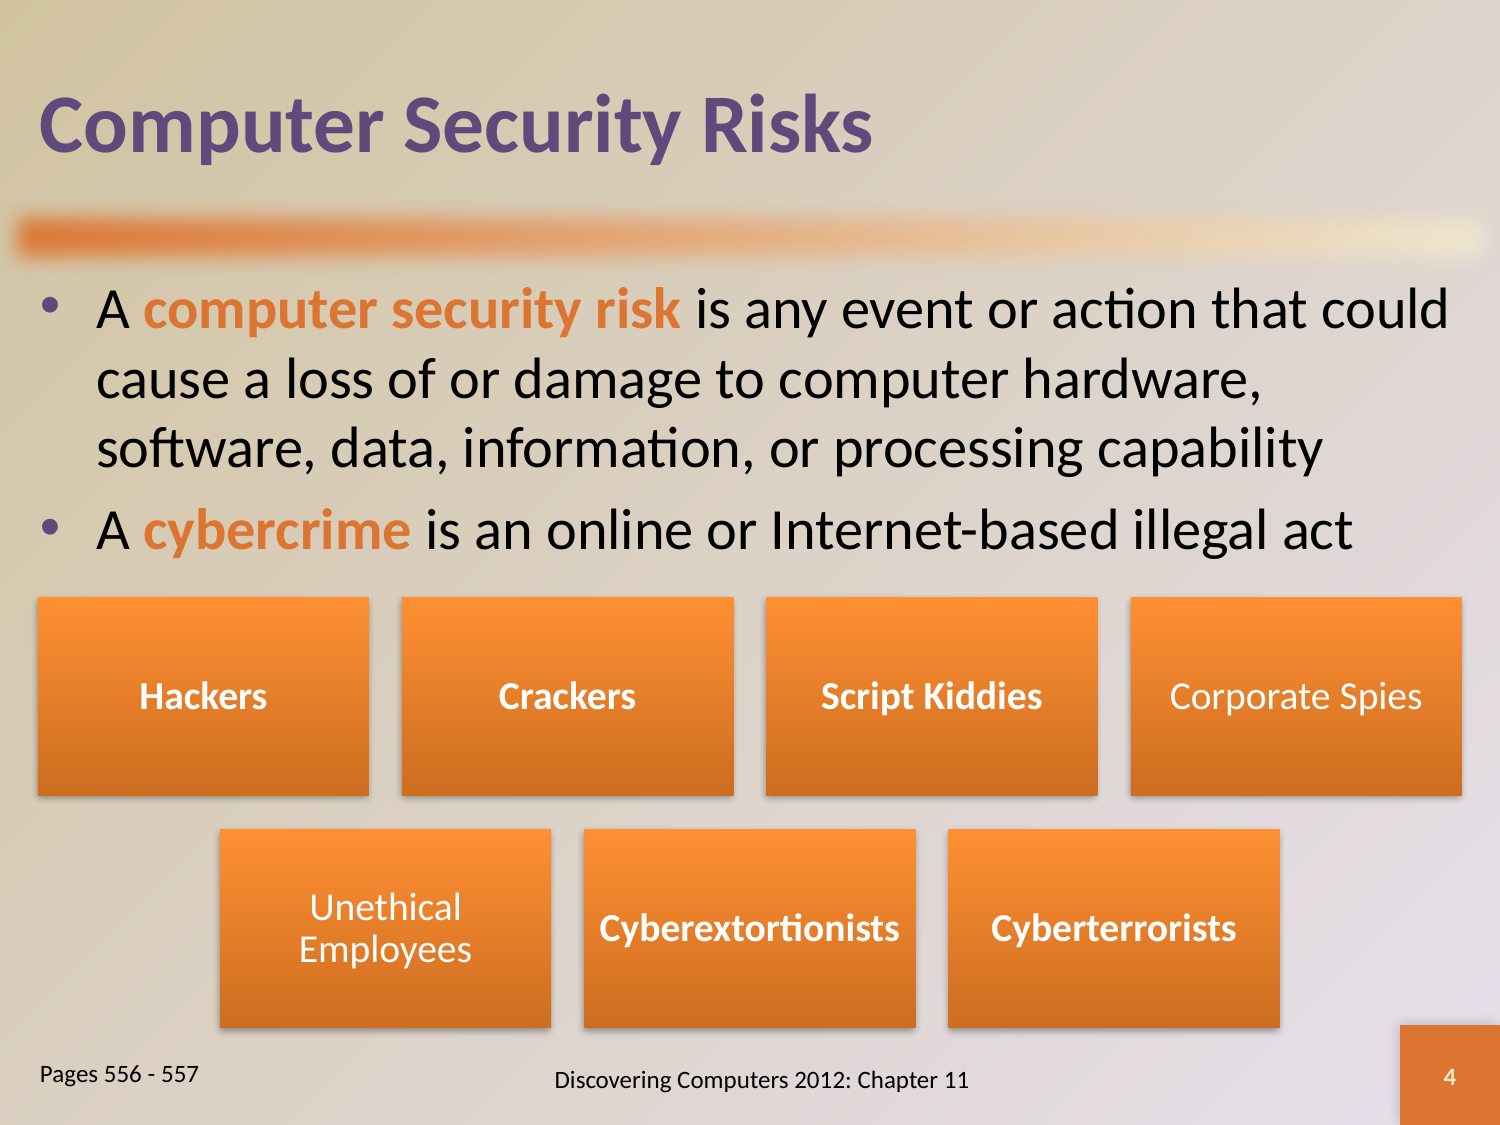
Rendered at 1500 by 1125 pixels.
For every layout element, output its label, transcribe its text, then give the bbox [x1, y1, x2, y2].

list Pages 556 - 557 [24, 1050, 300, 1125]
slide_number 4 [1400, 1025, 1500, 1125]
footer Discovering Computers 2012: Chapter 11 [450, 1047, 1075, 1120]
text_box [37, 587, 1463, 1038]
list A computer security risk is any event or action that could cause a loss of or damage to computer hardware, software, data, information, or processing capability A cybercrime is an online or Internet-based illegal act [24, 262, 1475, 1025]
title Computer Security Risks [24, 24, 1475, 213]
